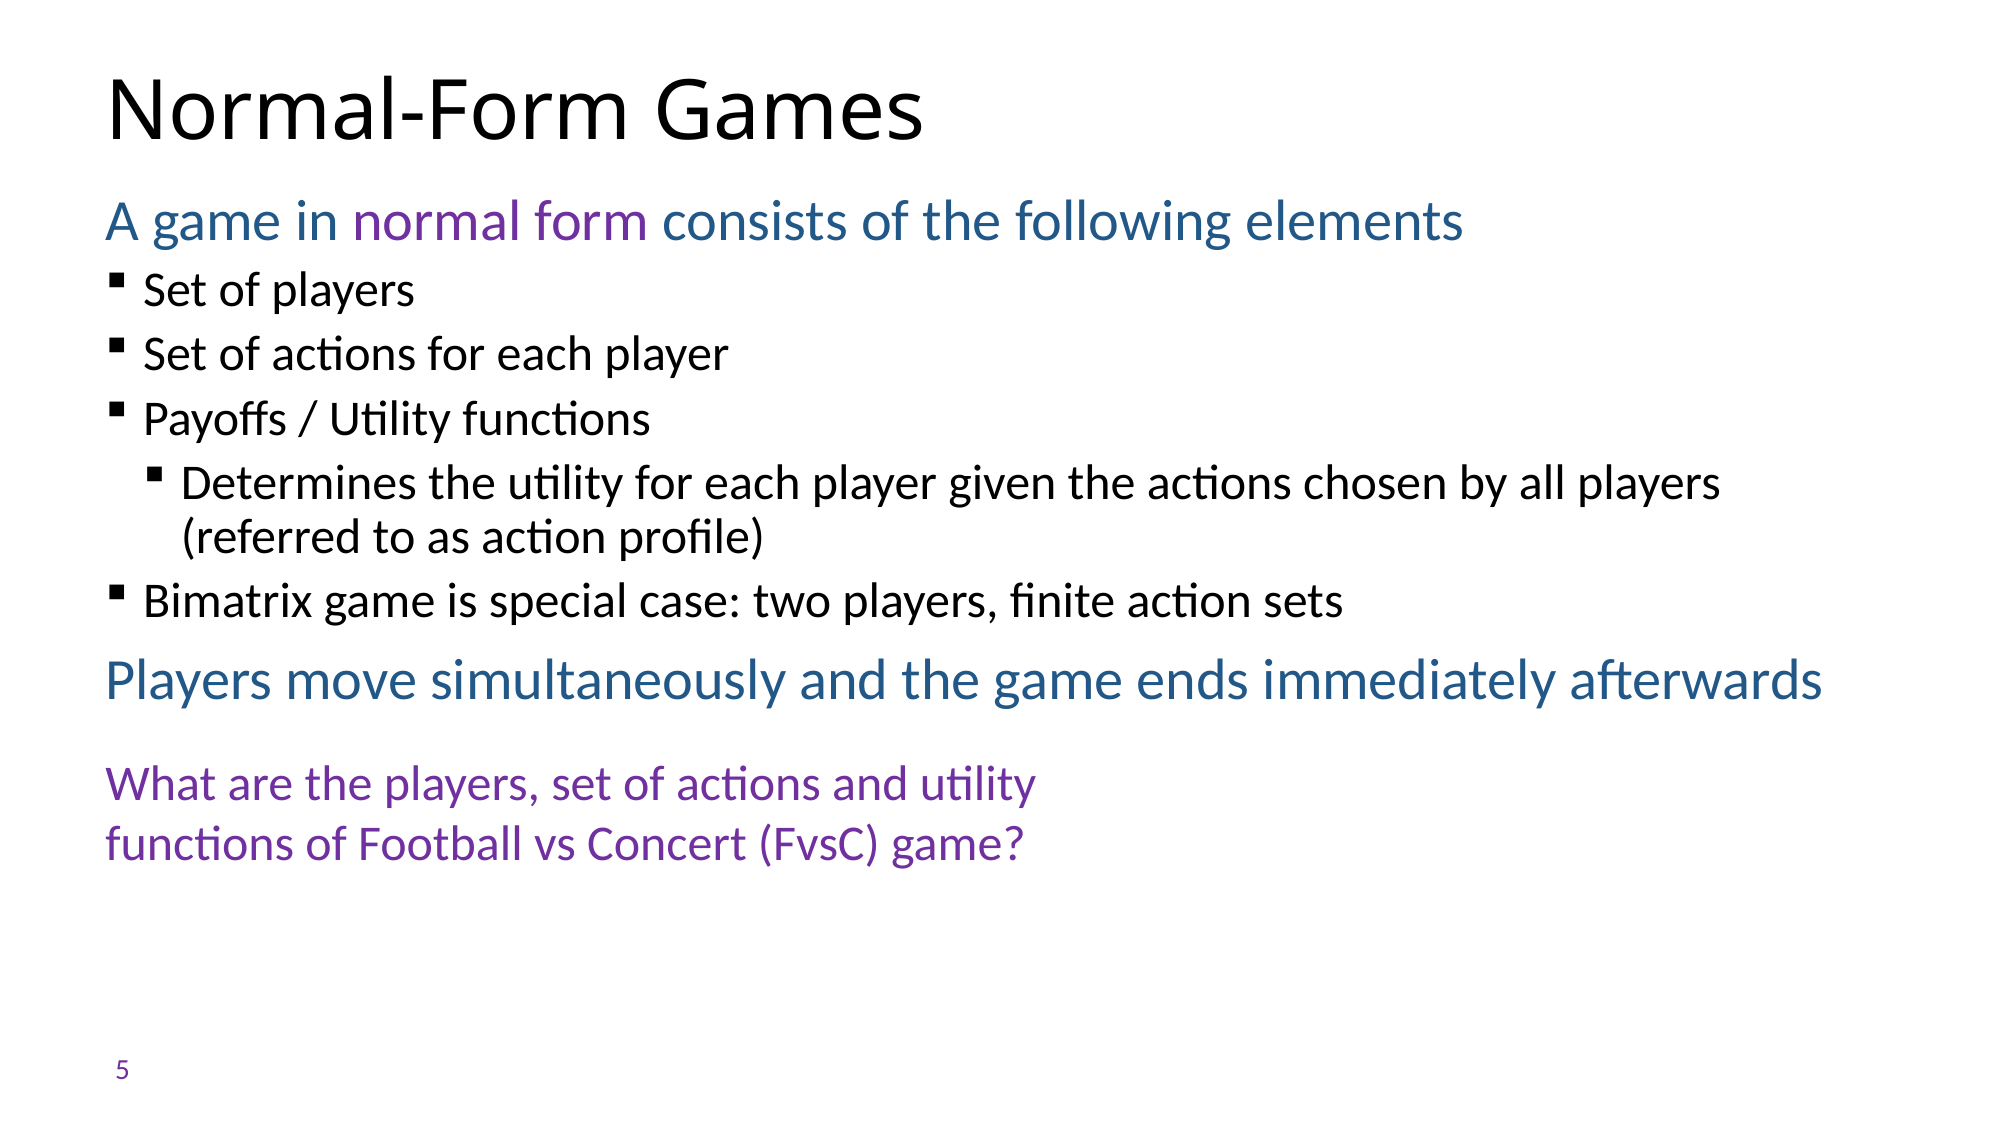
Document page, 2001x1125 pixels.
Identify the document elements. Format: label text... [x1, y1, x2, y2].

slide_number 5 [100, 1042, 235, 1103]
title Normal-Form Games [90, 60, 1816, 164]
list A game in normal form consists of the following elements Set of players Set of actions for each player Payoffs / Utility functions Determines the utility for each player given the actions chosen by all players (referred to as action profile) Bimatrix game is special case: two players, finite action sets Players move simultaneously and the game ends immediately afterwards [90, 182, 1894, 994]
text_box What are the players, set of actions and utility functions of Football vs Concert (FvsC) game? [90, 743, 1145, 879]
